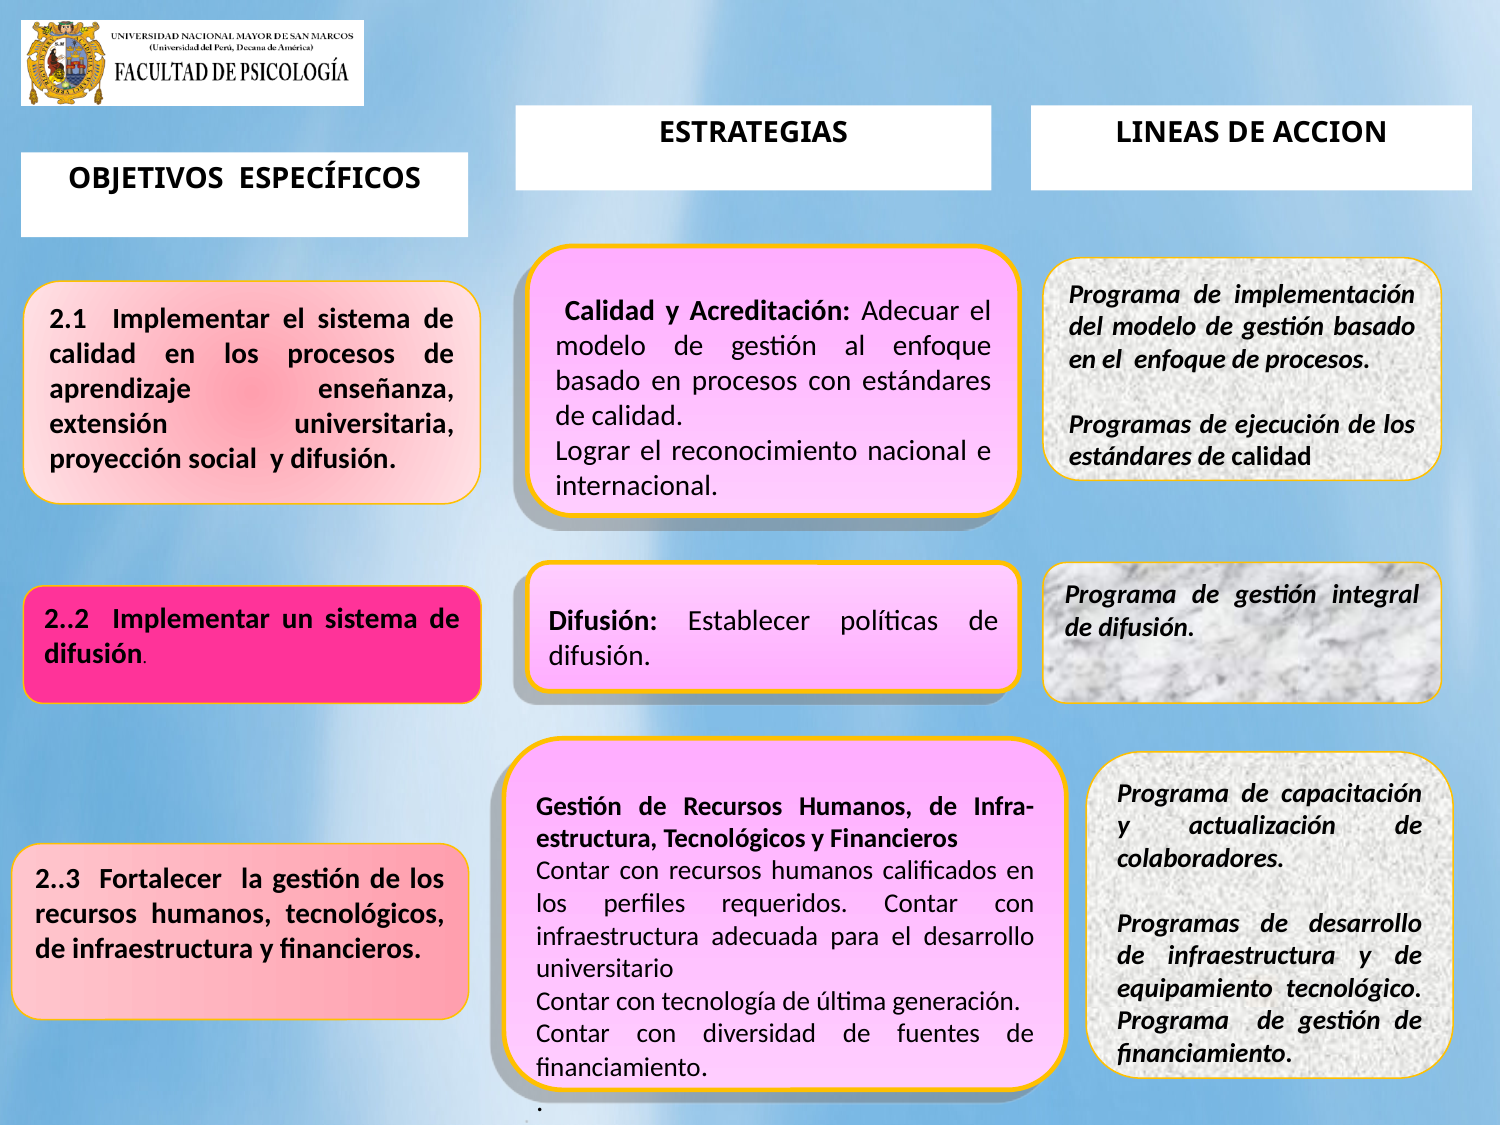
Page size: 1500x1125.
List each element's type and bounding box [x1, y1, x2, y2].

text_box [503, 738, 1454, 1091]
picture [0, 0, 1500, 1125]
text_box [527, 245, 1442, 516]
text_box [11, 152, 482, 1020]
text_box [527, 562, 1442, 704]
